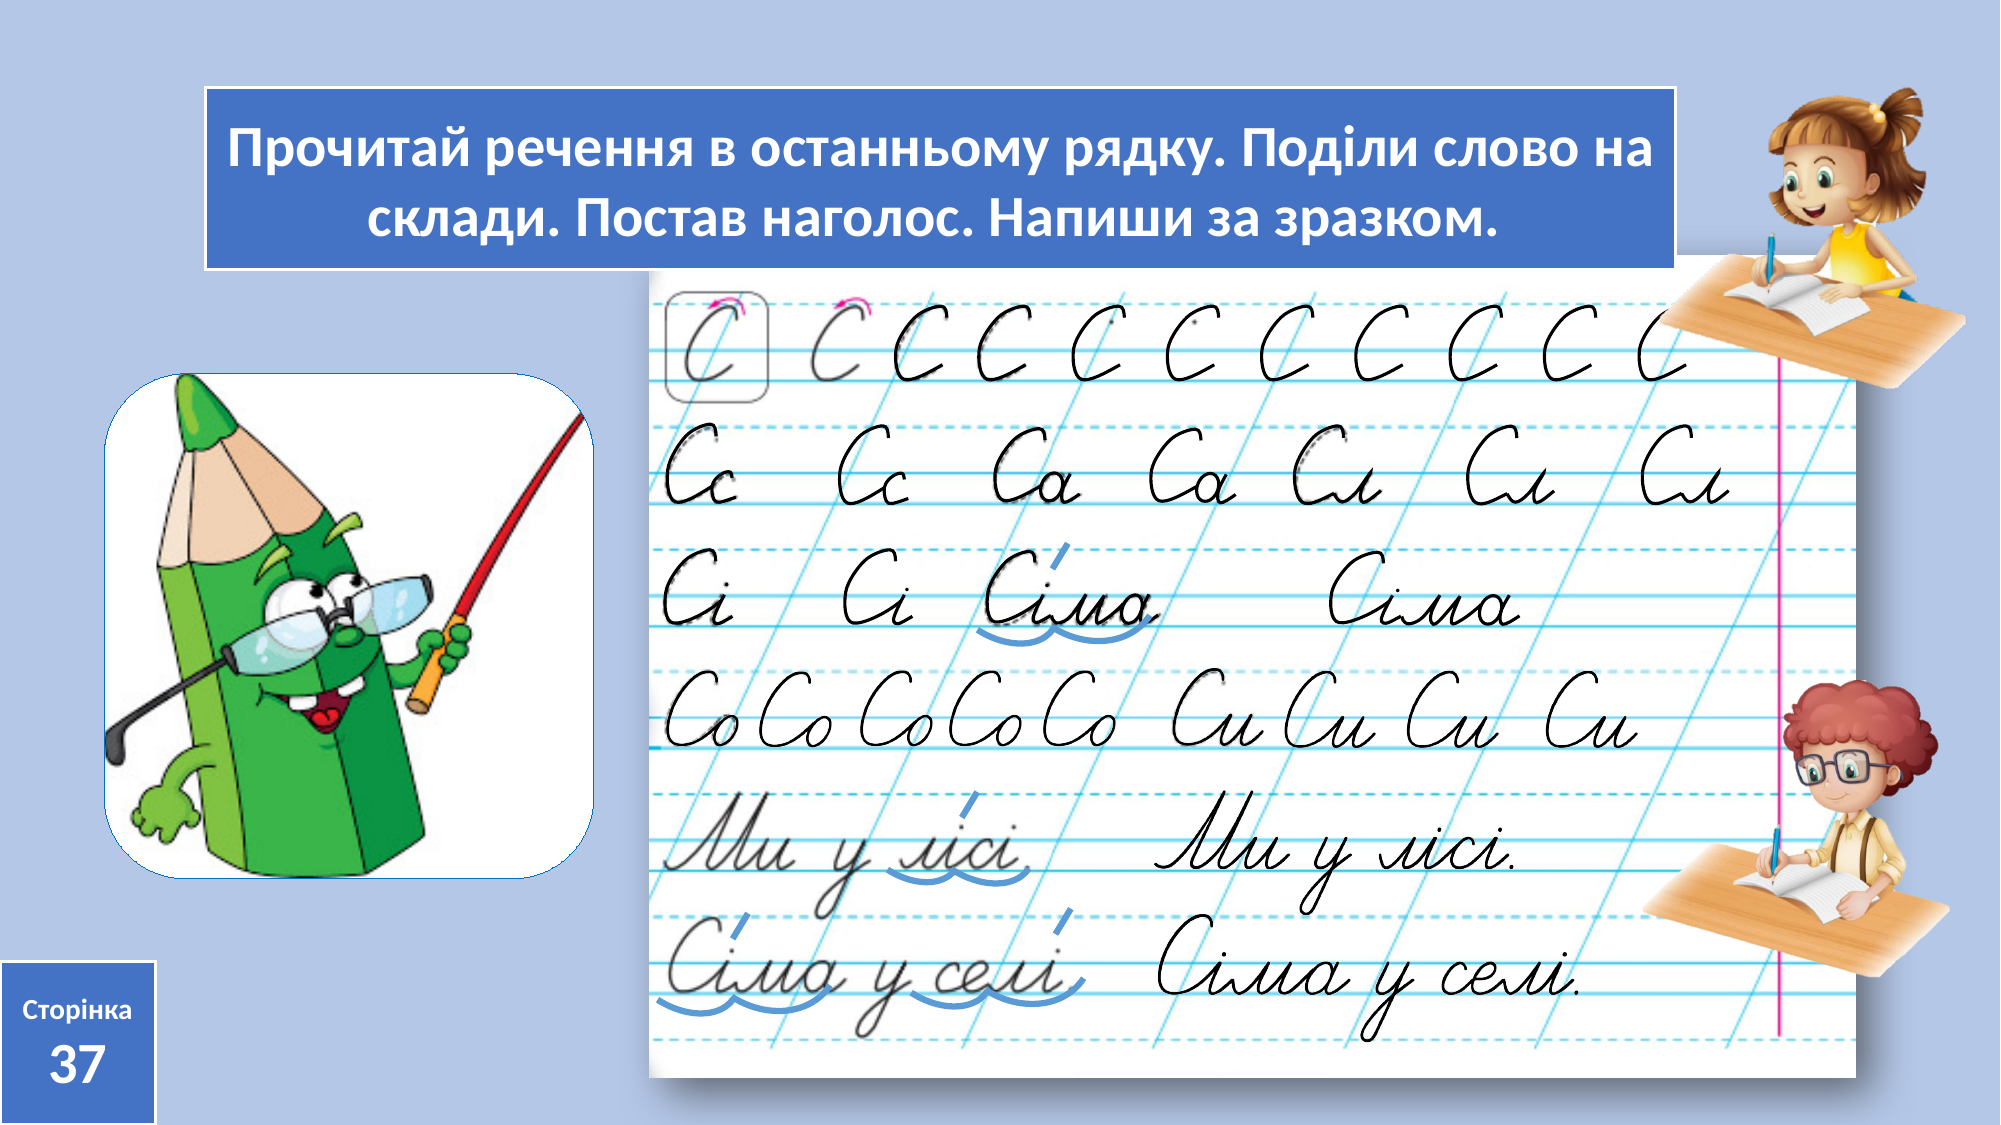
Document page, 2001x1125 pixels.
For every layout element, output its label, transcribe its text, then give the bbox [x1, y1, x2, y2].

picture [104, 373, 594, 879]
text_box Сторінка 37 [0, 960, 157, 1125]
text_box Прочитай речення в останньому рядку. Поділи слово на склади. Постав наголос. Напиши за зразком. [204, 86, 1677, 271]
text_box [1330, 552, 1520, 625]
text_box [732, 913, 748, 939]
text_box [1052, 543, 1068, 569]
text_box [961, 792, 978, 818]
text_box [1294, 425, 1381, 504]
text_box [994, 428, 1080, 503]
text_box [1642, 425, 1729, 504]
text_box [1467, 426, 1555, 504]
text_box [987, 550, 1159, 624]
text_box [839, 425, 909, 504]
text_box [1150, 429, 1236, 503]
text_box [664, 549, 745, 624]
picture [645, 87, 1979, 1078]
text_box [667, 424, 736, 503]
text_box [1055, 908, 1071, 935]
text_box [844, 549, 925, 624]
